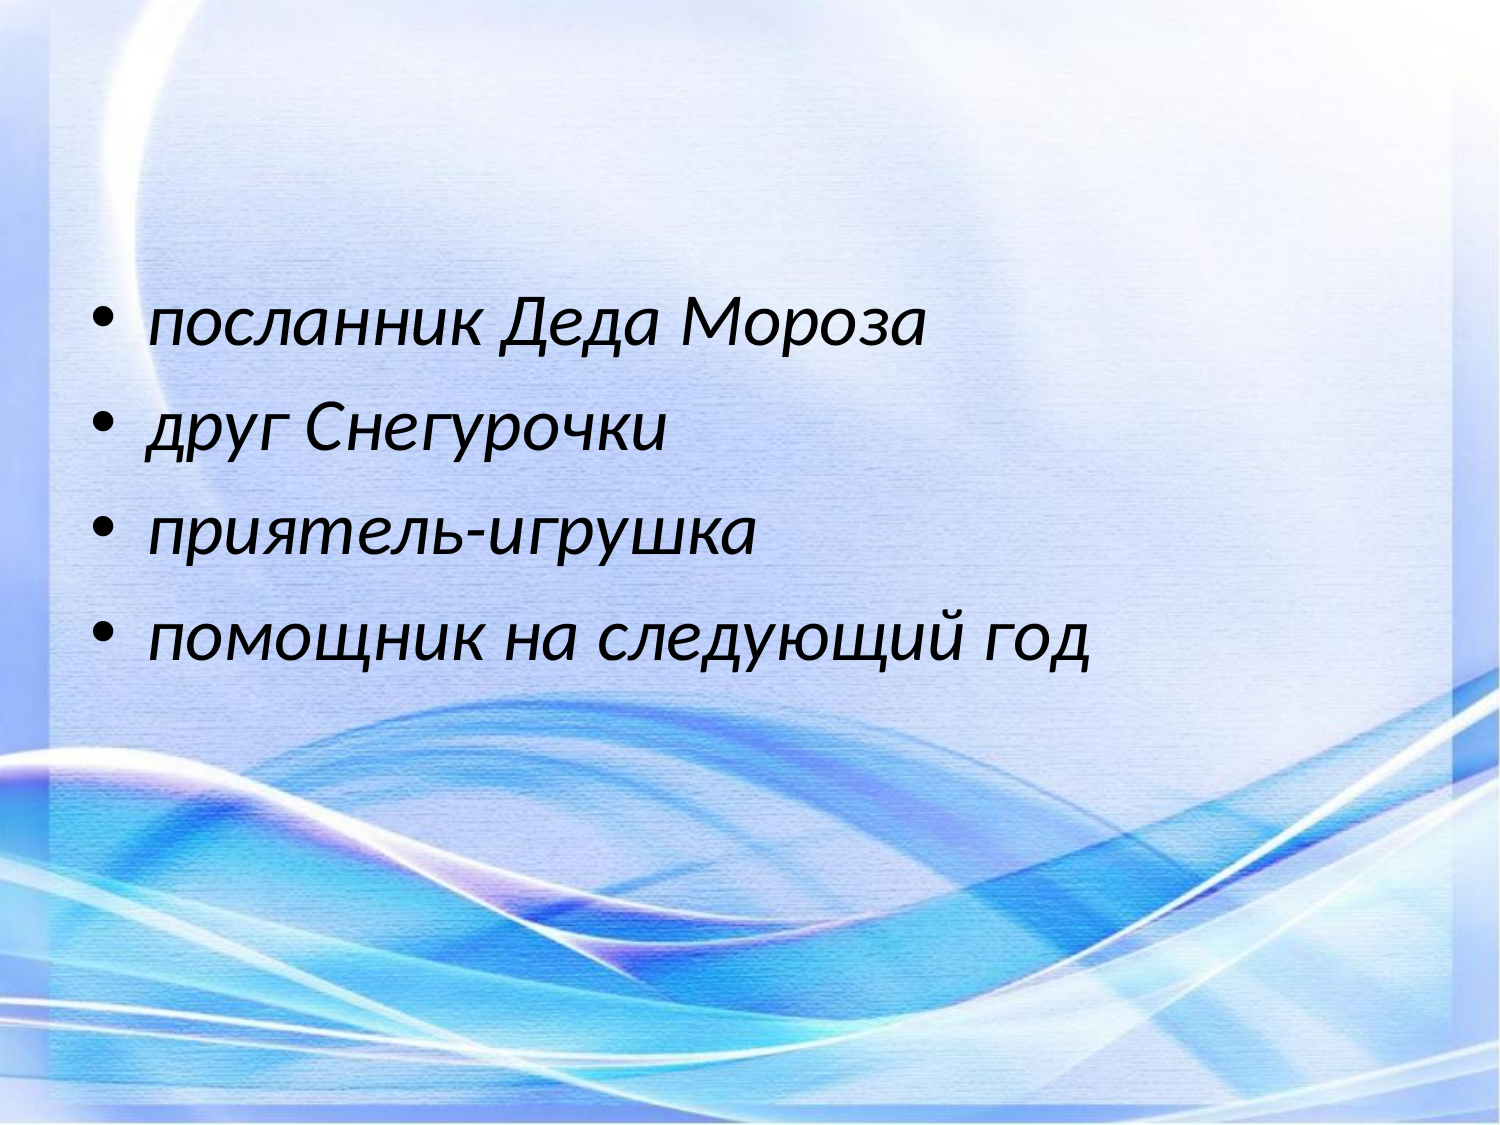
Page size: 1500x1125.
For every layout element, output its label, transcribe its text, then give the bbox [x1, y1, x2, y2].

list посланник Деда Мороза друг Снегурочки приятель-игрушка помощник на следующий год [75, 262, 1425, 1005]
picture [0, 0, 1500, 1125]
